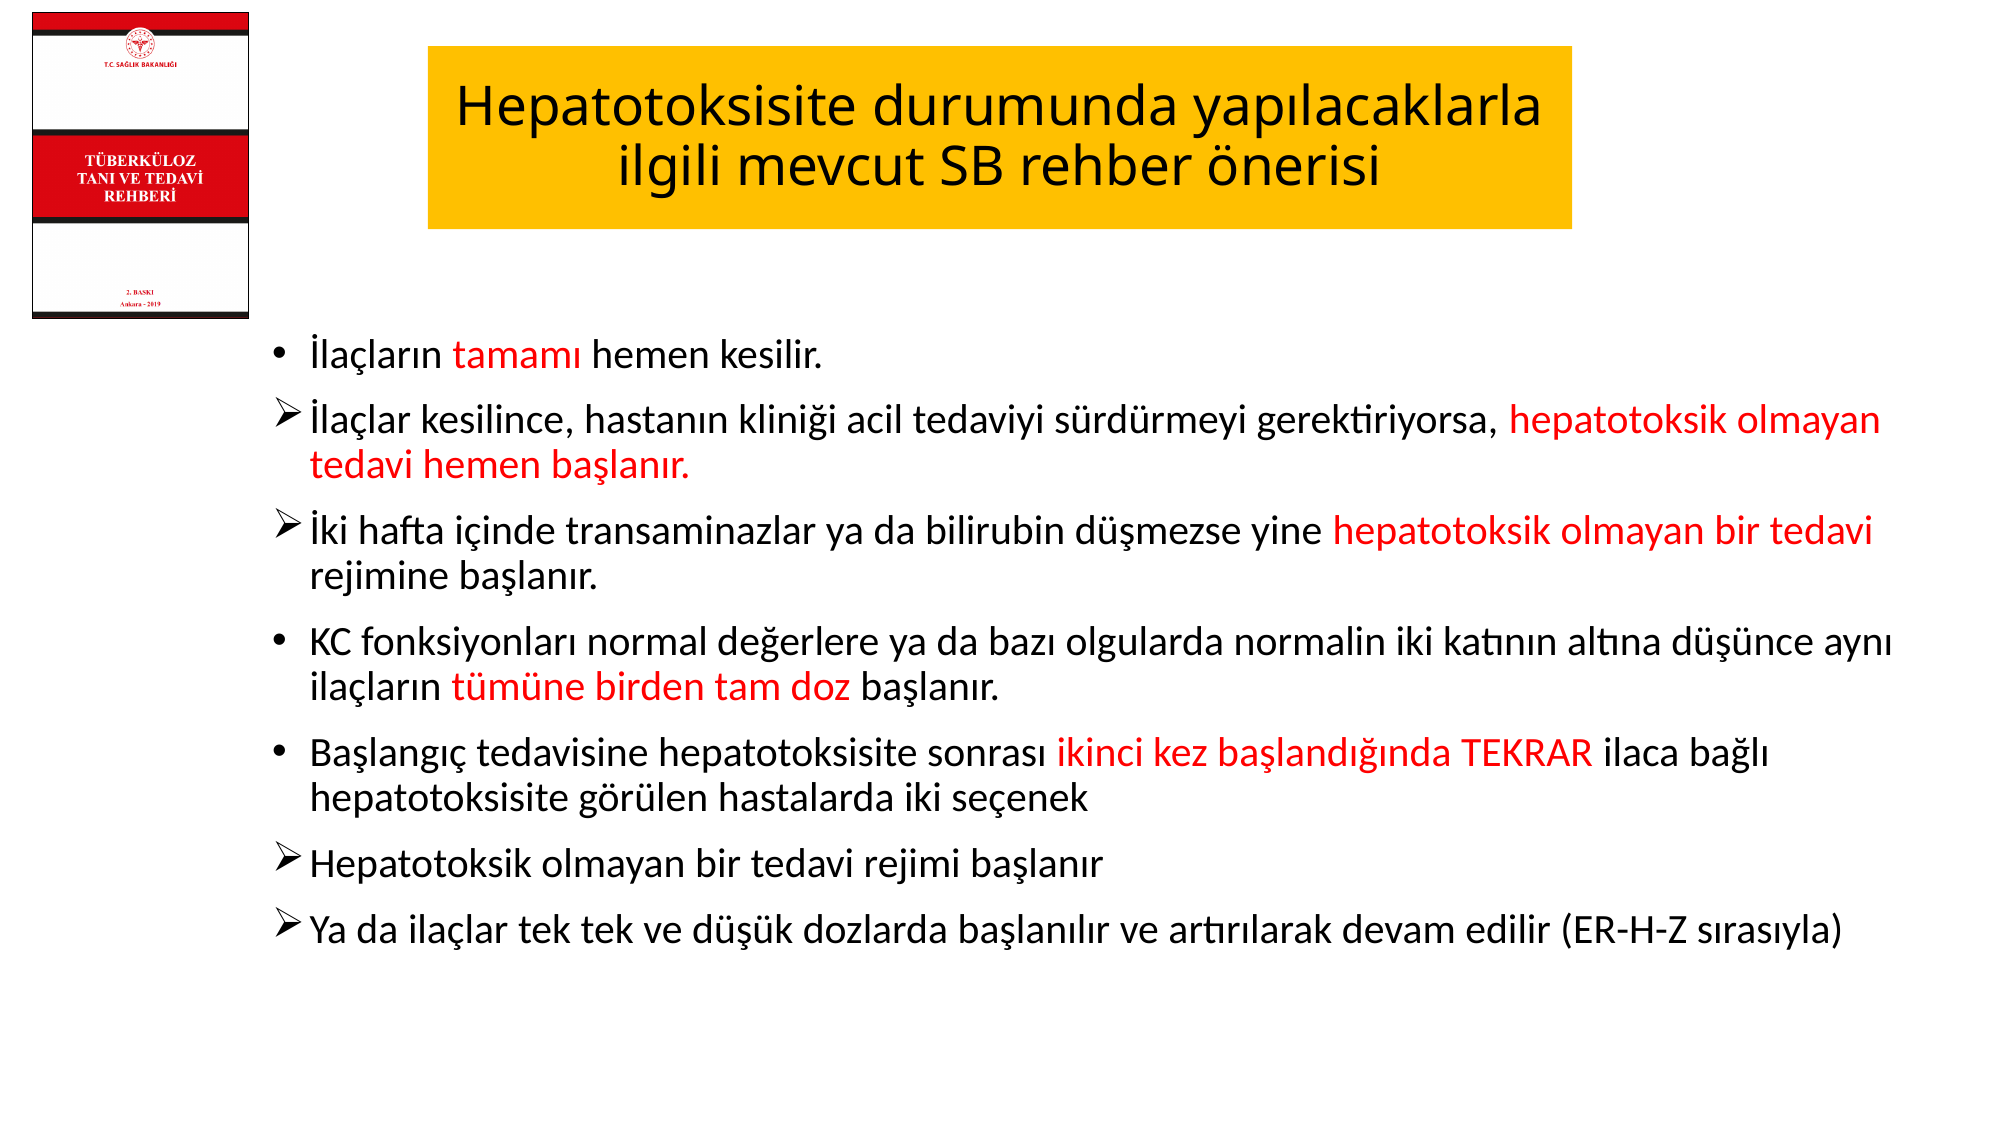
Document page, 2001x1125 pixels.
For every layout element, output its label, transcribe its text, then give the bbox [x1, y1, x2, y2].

title Hepatotoksisite durumunda yapılacaklarla ilgili mevcut SB rehber önerisi [427, 46, 1573, 230]
list İlaçların tamamı hemen kesilir. İlaçlar kesilince, hastanın kliniği acil tedaviyi sürdürmeyi gerektiriyorsa, hepatotoksik olmayan tedavi hemen başlanır. İki hafta içinde transaminazlar ya da bilirubin düşmezse yine hepatotoksik olmayan bir tedavi rejimine başlanır. KC fonksiyonları normal değerlere ya da bazı olgularda normalin iki katının altına düşünce aynı ilaçların tümüne birden tam doz başlanır. Başlangıç tedavisine hepatotoksisite sonrası ikinci kez başlandığında TEKRAR ilaca bağlı hepatotoksisite görülen hastalarda iki seçenek Hepatotoksik olmayan bir tedavi rejimi başlanır Ya da ilaçlar tek tek ve düşük dozlarda başlanılır ve artırılarak devam edilir (ER-H-Z sırasıyla) [257, 324, 1983, 1039]
picture [32, 12, 249, 319]
